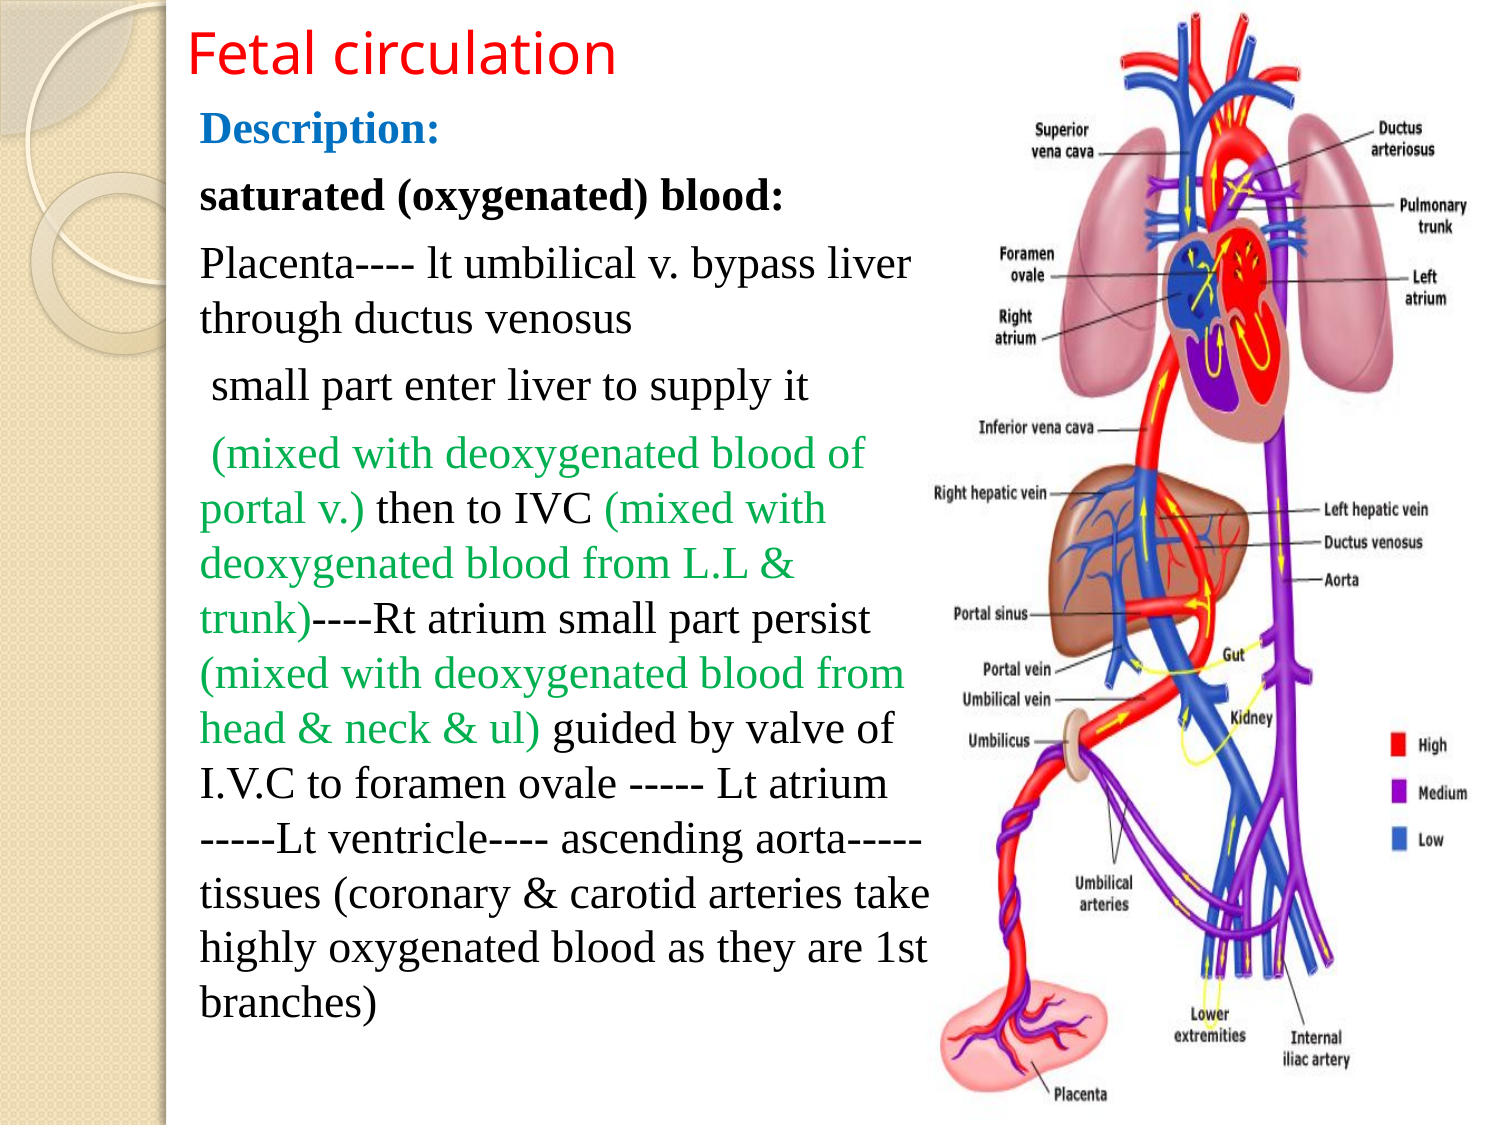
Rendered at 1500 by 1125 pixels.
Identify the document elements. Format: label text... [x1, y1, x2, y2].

list Description: saturated (oxygenated) blood: Placenta---- lt umbilical v. bypass liver through ductus venosus small part enter liver to supply it (mixed with deoxygenated blood of portal v.) then to IVC (mixed with deoxygenated blood from L.L & trunk)----Rt atrium small part persist (mixed with deoxygenated blood from head & neck & ul) guided by valve of I.V.C to foramen ovale ----- Lt atrium -----Lt ventricle---- ascending aorta----- tissues (coronary & carotid arteries take highly oxygenated blood as they are 1st branches) [171, 90, 919, 1083]
title Fetal circulation [171, 0, 922, 90]
picture [926, 0, 1500, 1123]
